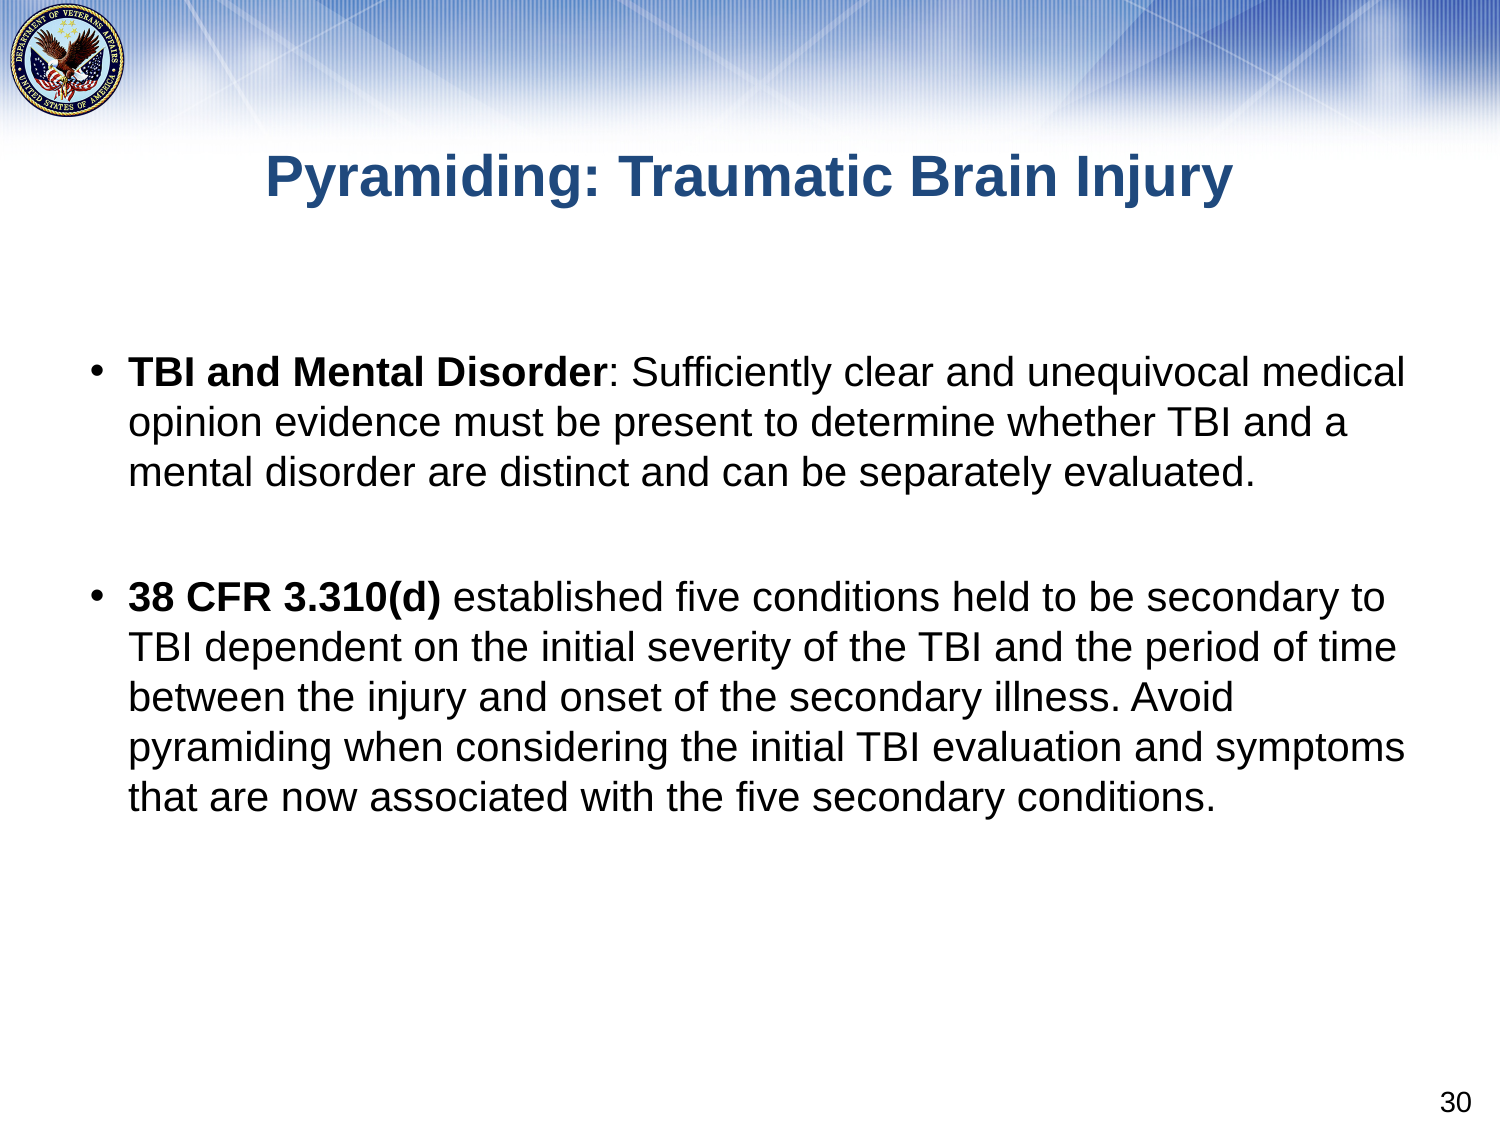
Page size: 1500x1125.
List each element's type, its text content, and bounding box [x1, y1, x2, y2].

title Pyramiding: Traumatic Brain Injury [0, 130, 1500, 309]
list TBI and Mental Disorder: Sufficiently clear and unequivocal medical opinion evidence must be present to determine whether TBI and a mental disorder are distinct and can be separately evaluated. 38 CFR 3.310(d) established five conditions held to be secondary to TBI dependent on the initial severity of the TBI and the period of time between the injury and onset of the secondary illness. Avoid pyramiding when considering the initial TBI evaluation and symptoms that are now associated with the five secondary conditions. [75, 337, 1425, 980]
picture [0, 0, 1500, 130]
picture [0, 309, 1500, 1062]
slide_number 30 [1136, 1083, 1487, 1125]
